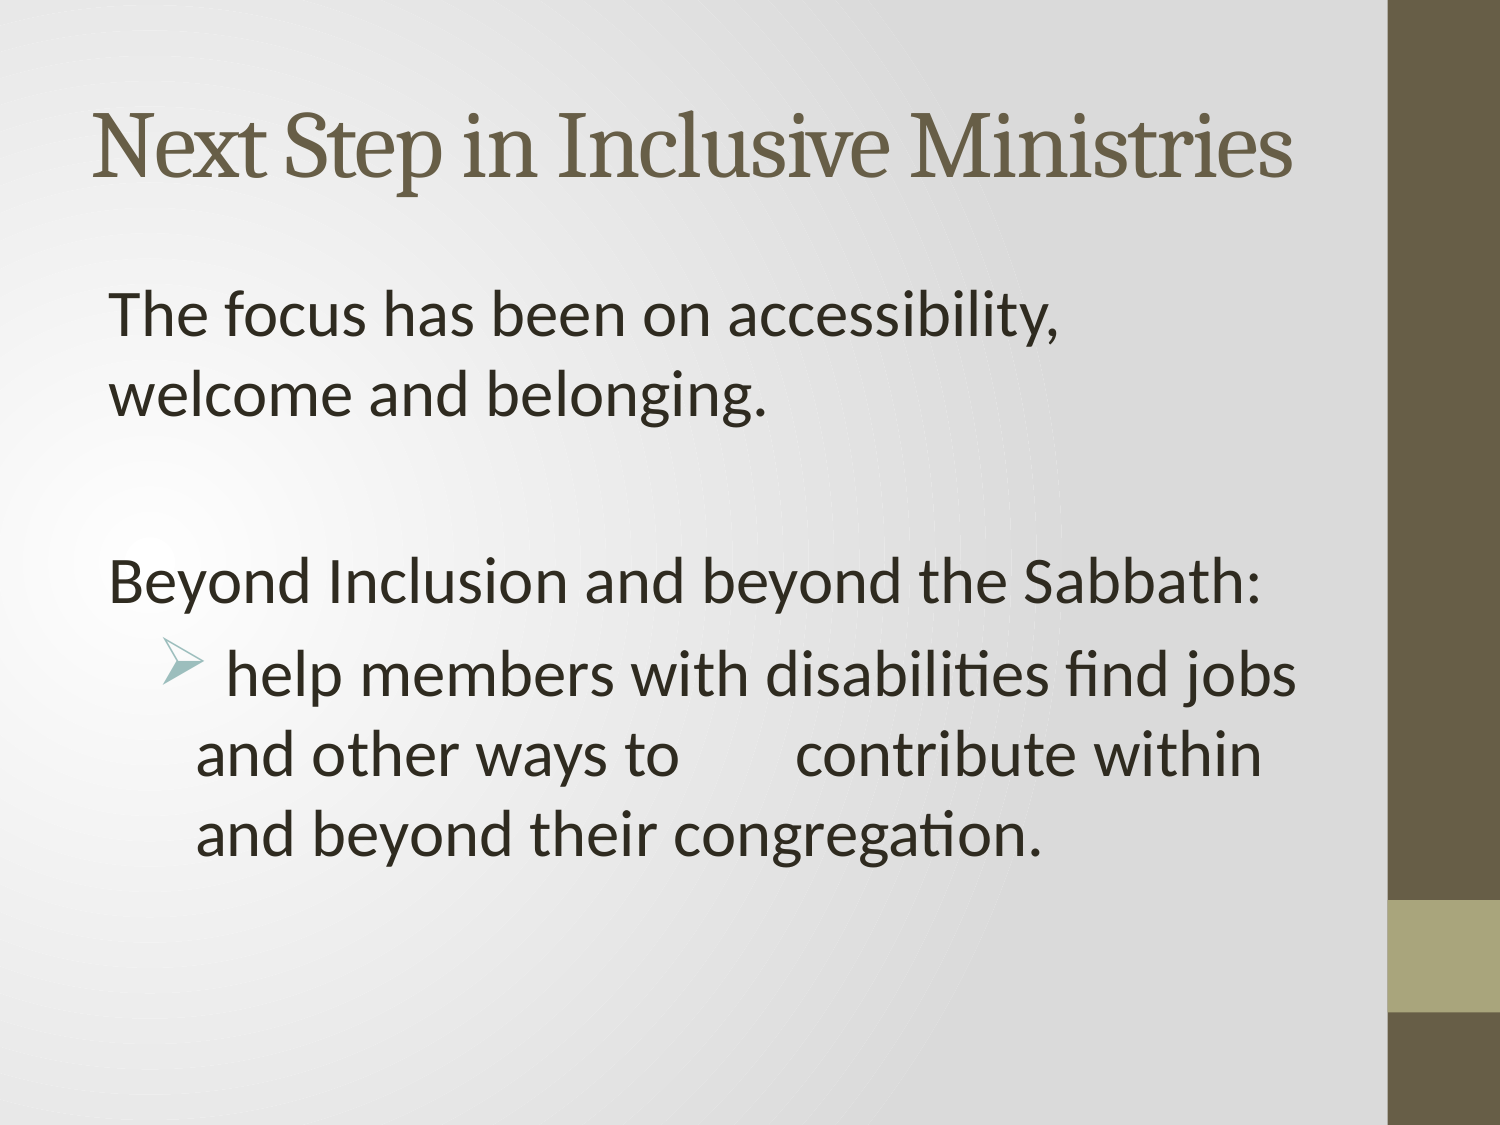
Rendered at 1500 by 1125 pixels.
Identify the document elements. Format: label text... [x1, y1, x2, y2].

title Next Step in Inclusive Ministries [75, 45, 1325, 233]
list The focus has been on accessibility, welcome and belonging. Beyond Inclusion and beyond the Sabbath: help members with disabilities find jobs and other ways to contribute within and beyond their congregation. [75, 262, 1325, 1050]
